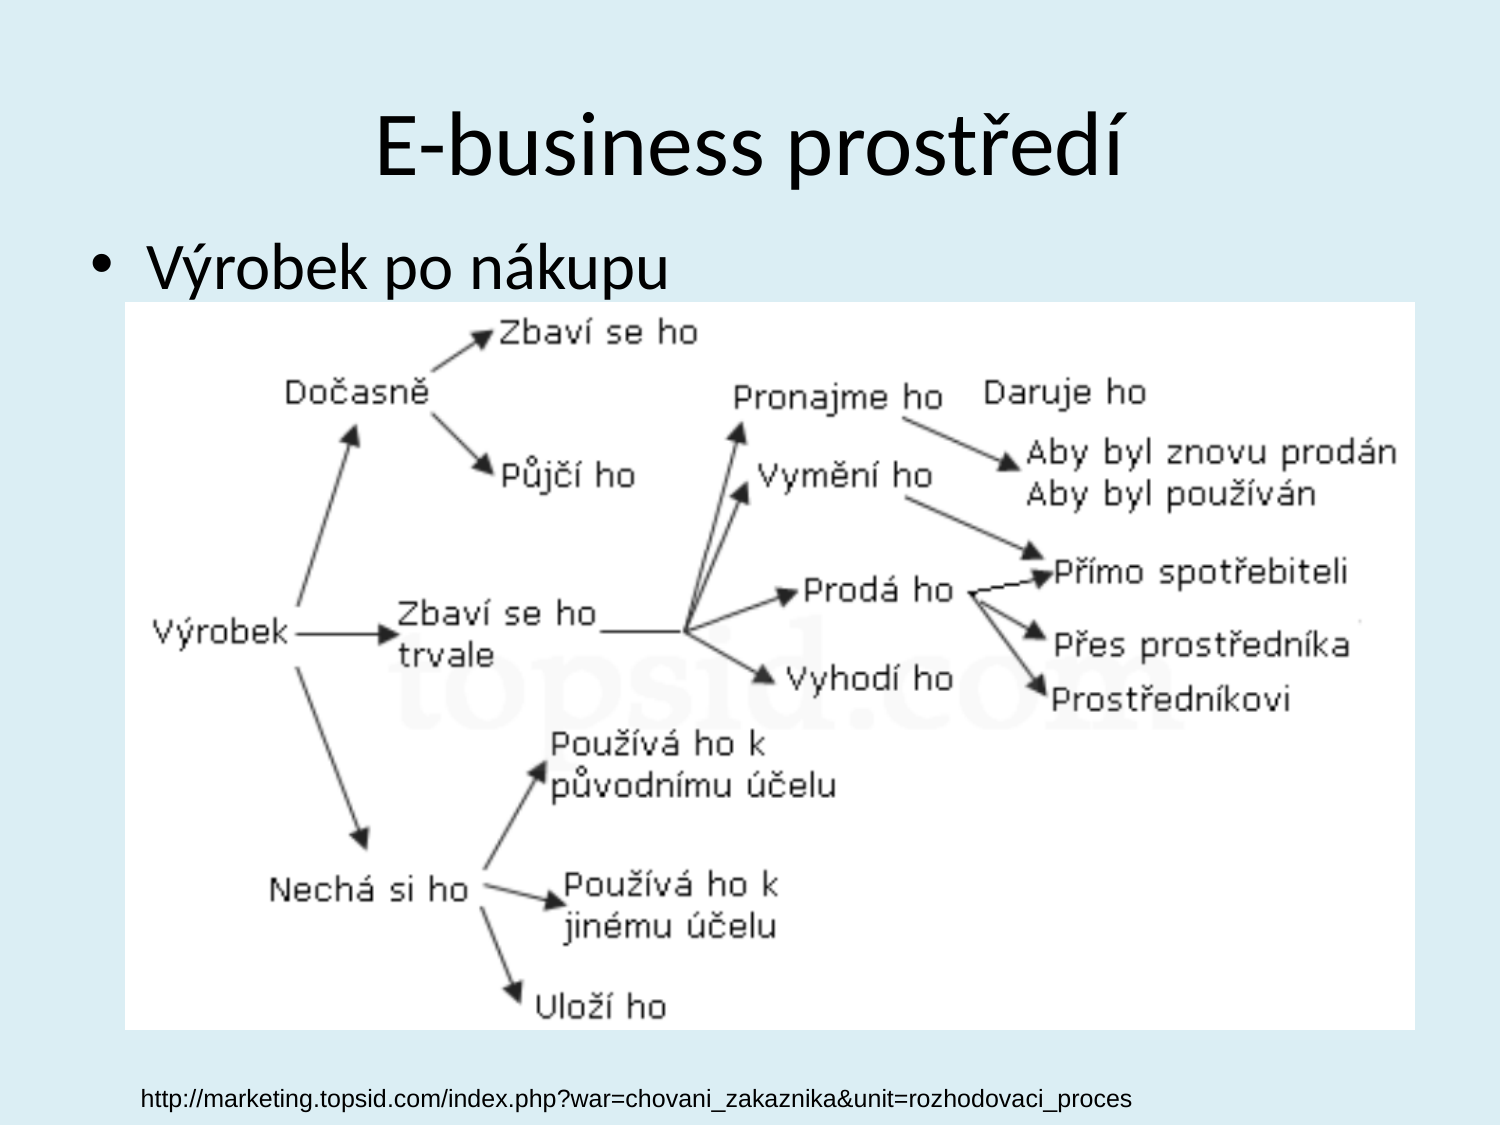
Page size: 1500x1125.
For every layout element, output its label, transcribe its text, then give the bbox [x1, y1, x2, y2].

text_box http://marketing.topsid.com/index.php?war=chovani_zakaznika&unit=rozhodovaci_proces [125, 1075, 1465, 1121]
title E-business prostředí [75, 45, 1425, 215]
list Výrobek po nákupu [75, 215, 1465, 315]
picture [125, 302, 1415, 1031]
